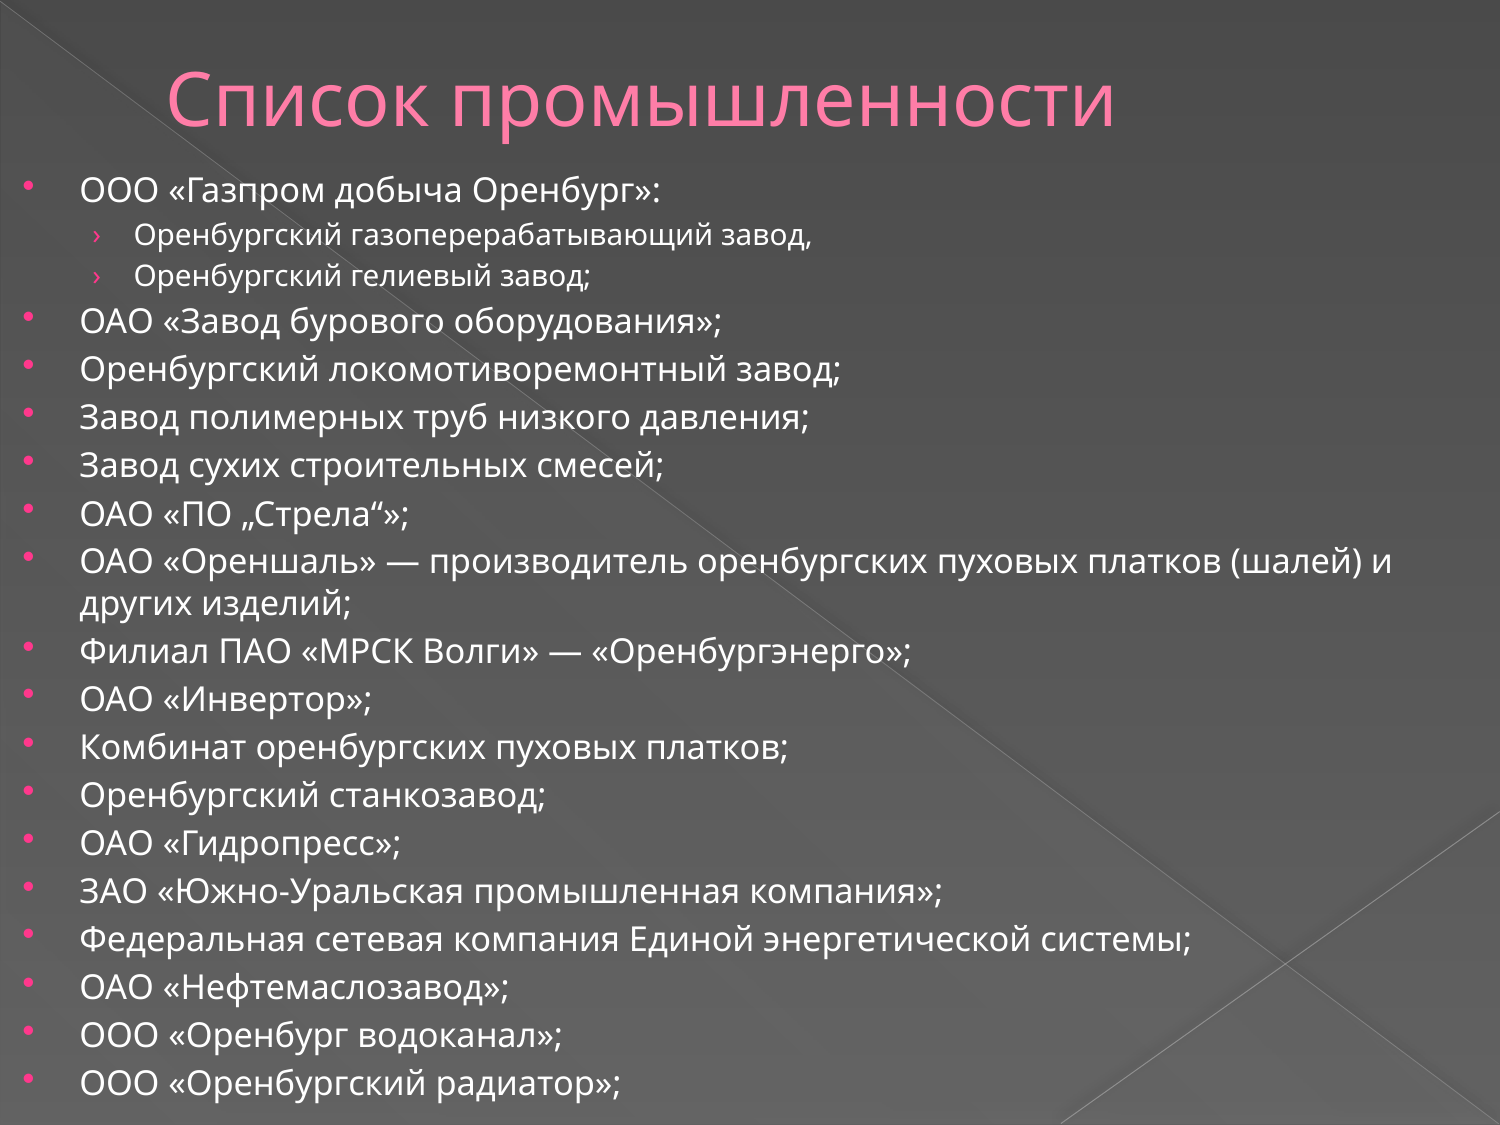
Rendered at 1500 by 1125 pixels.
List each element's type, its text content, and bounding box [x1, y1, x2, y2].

list ООО «Газпром добыча Оренбург»: Оренбургский газоперерабатывающий завод, Оренбургский гелиевый завод; ОАО «Завод бурового оборудования»; Оренбургский локомотиворемонтный завод; Завод полимерных труб низкого давления; Завод сухих строительных смесей; ОАО «ПО „Стрела“»; ОАО «Ореншаль» — производитель оренбургских пуховых платков (шалей) и других изделий; Филиал ПАО «МРСК Волги» — «Оренбургэнерго»; ОАО «Инвертор»; Комбинат оренбургских пуховых платков; Оренбургский станкозавод; ОАО «Гидропресс»; ЗАО «Южно-Уральская промышленная компания»; Федеральная сетевая компания Единой энергетической системы; ОАО «Нефтемаслозавод»; ООО «Оренбург водоканал»; ООО «Оренбургский радиатор»; [0, 160, 1500, 1125]
title Список промышленности [75, 43, 1425, 149]
